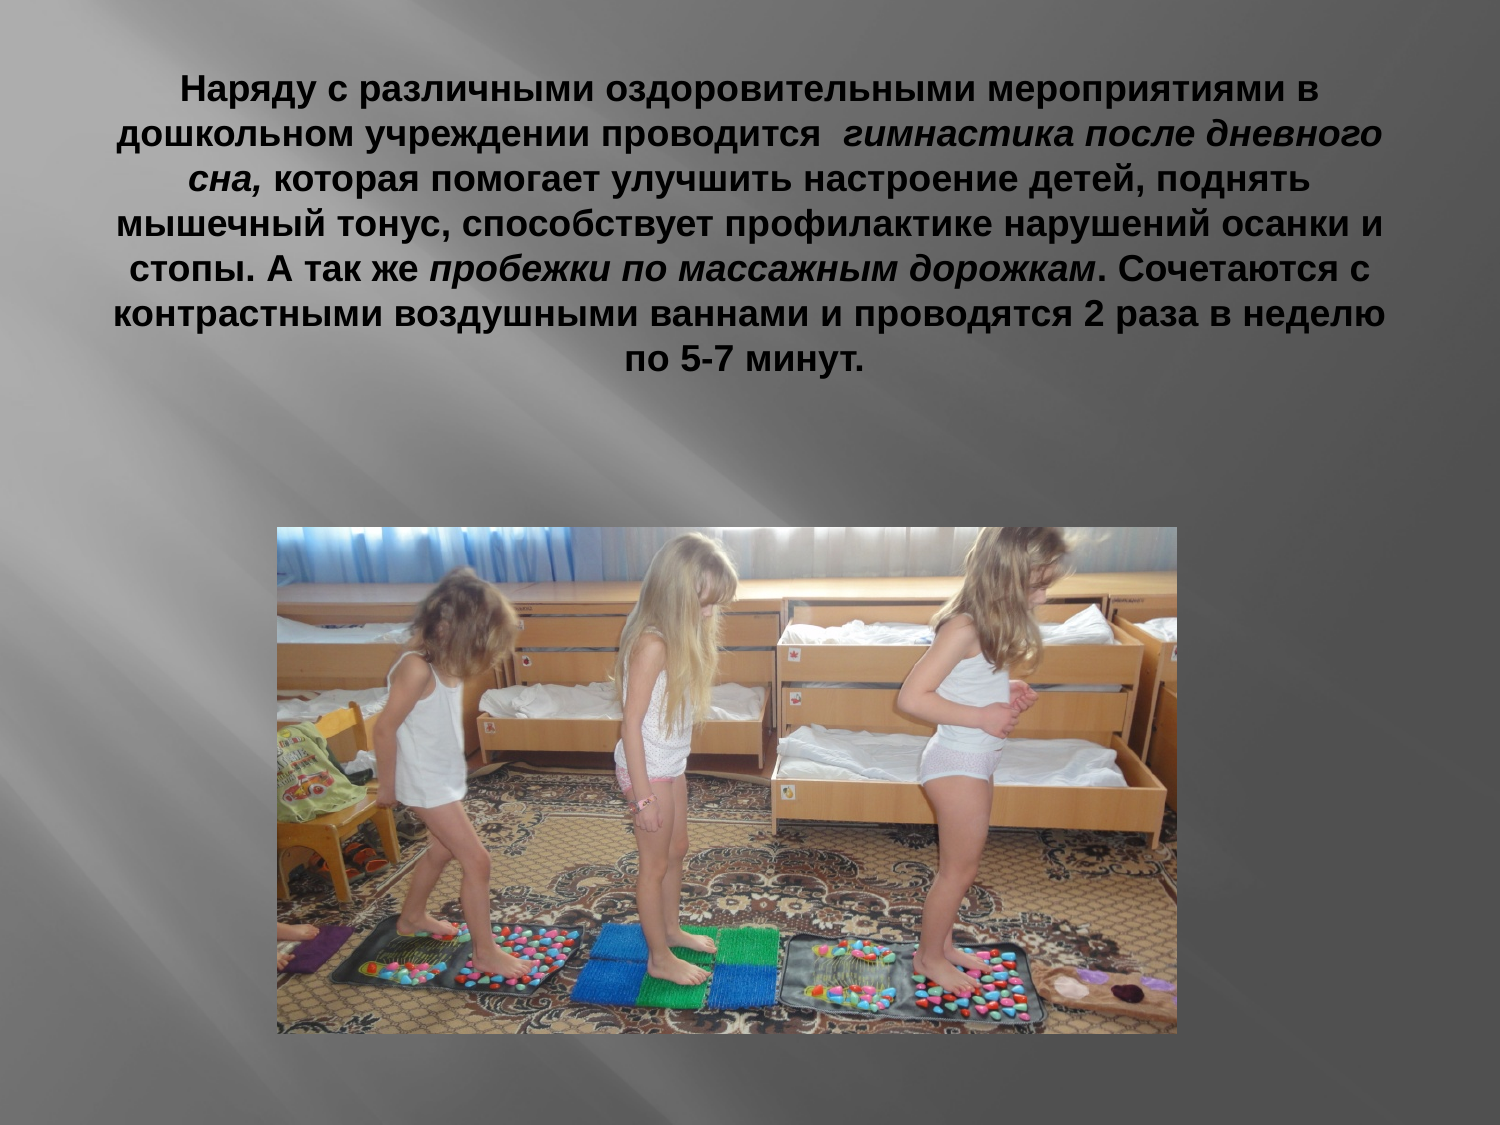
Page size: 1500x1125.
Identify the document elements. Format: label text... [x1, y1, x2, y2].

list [277, 526, 1177, 1034]
title Наряду с различными оздоровительными мероприятиями в дошкольном учреждении проводится гимнастика после дневного сна, которая помогает улучшить настроение детей, поднять мышечный тонус, способствует профилактике нарушений осанки и стопы. А так же пробежки по массажным дорожкам. Сочетаются с контрастными воздушными ваннами и проводятся 2 раза в неделю по 5-7 минут. [75, 45, 1425, 398]
